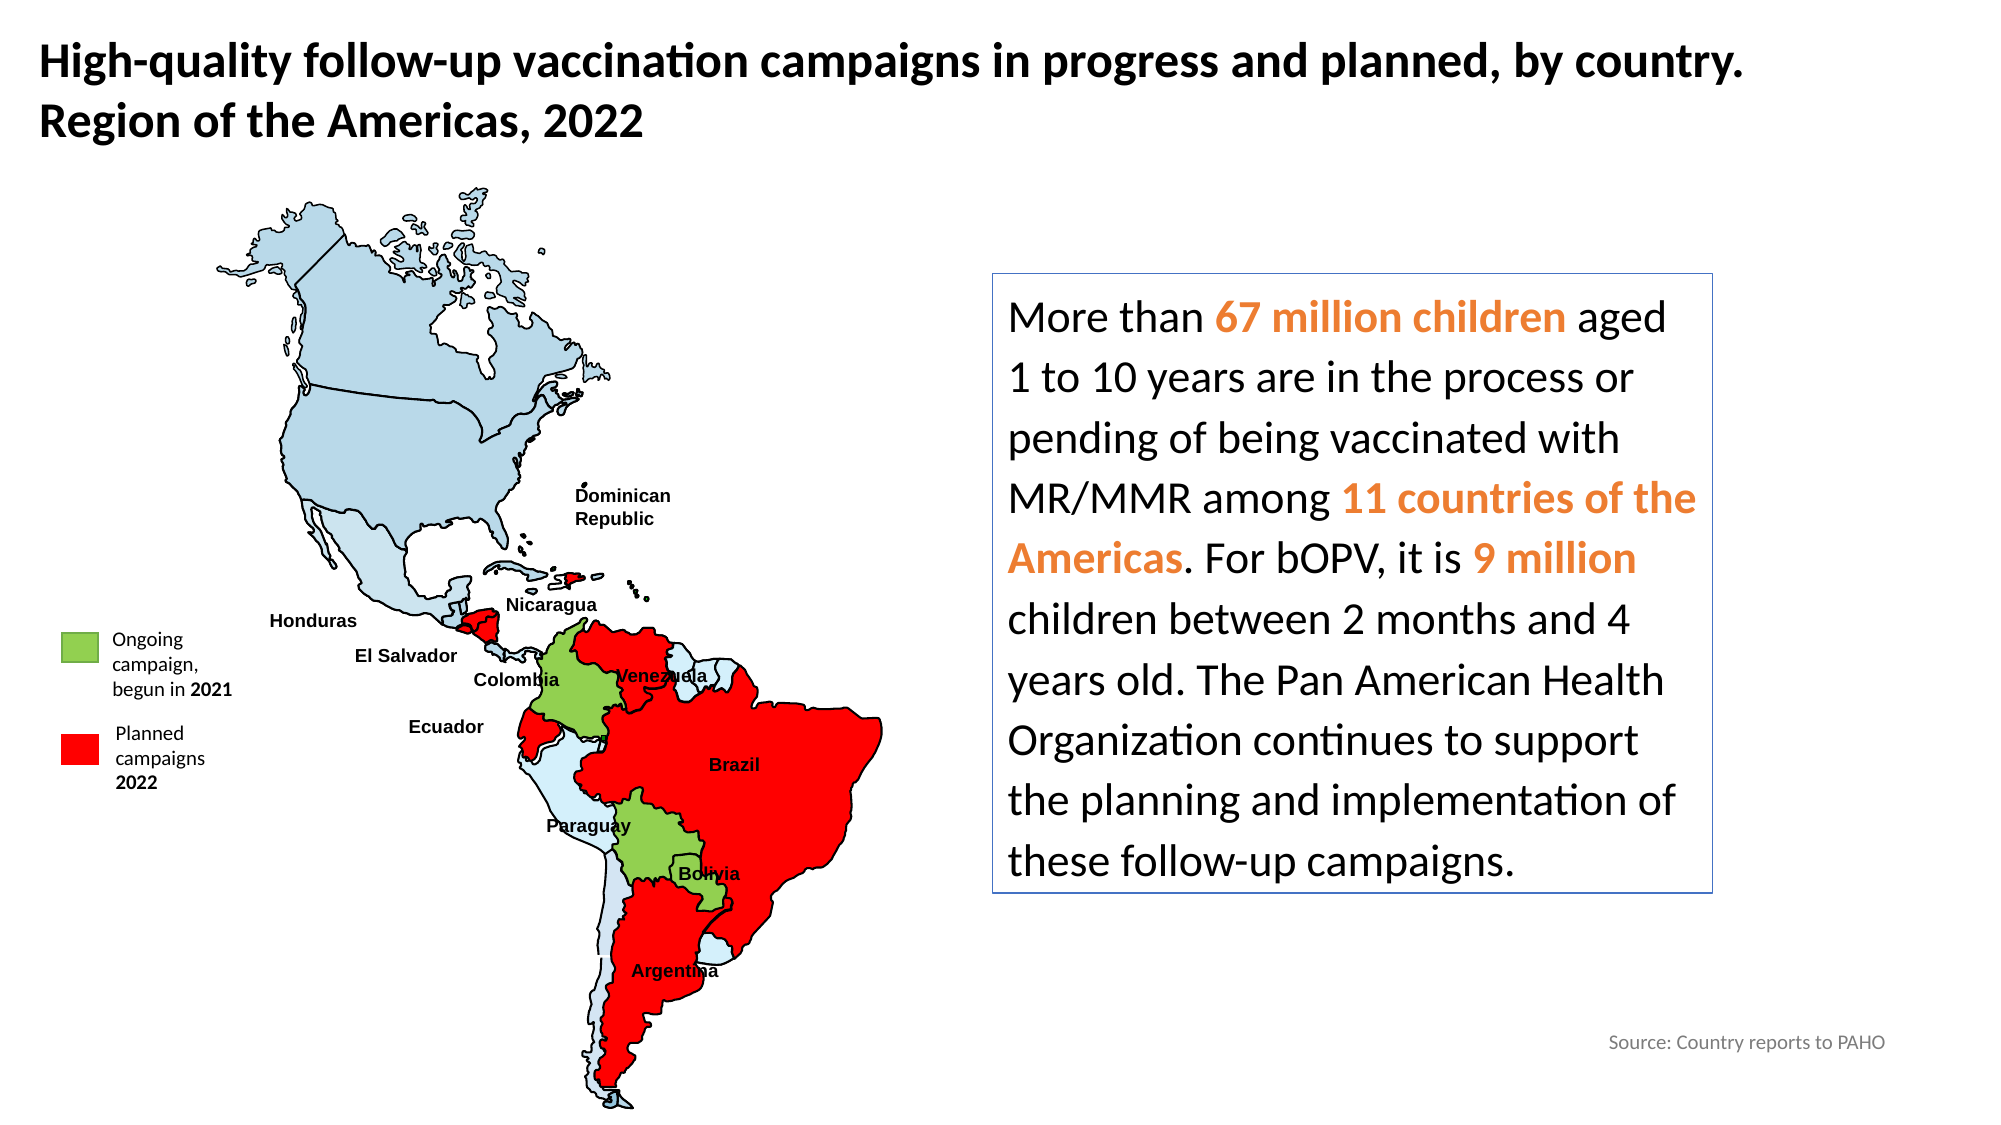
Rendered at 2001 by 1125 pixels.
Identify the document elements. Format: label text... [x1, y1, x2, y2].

text_box Source: Country reports to PAHO [1594, 1021, 1952, 1086]
text_box Planned campaigns 2022 [100, 711, 216, 802]
text_box Ongoing campaign, begun in 2021 [97, 618, 216, 709]
text_box [61, 734, 99, 765]
text_box High-quality follow-up vaccination campaigns in progress and planned, by country. Region of the Americas, 2022 [32, 24, 1968, 148]
text_box [61, 632, 97, 663]
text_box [216, 187, 936, 1108]
text_box More than 67 million children aged 1 to 10 years are in the process or pending of being vaccinated with MR/MMR among 11 countries of the Americas. For bOPV, it is 9 million children between 2 months and 4 years old. The Pan American Health Organization continues to support the planning and implementation of these follow-up campaigns. [992, 273, 1713, 893]
